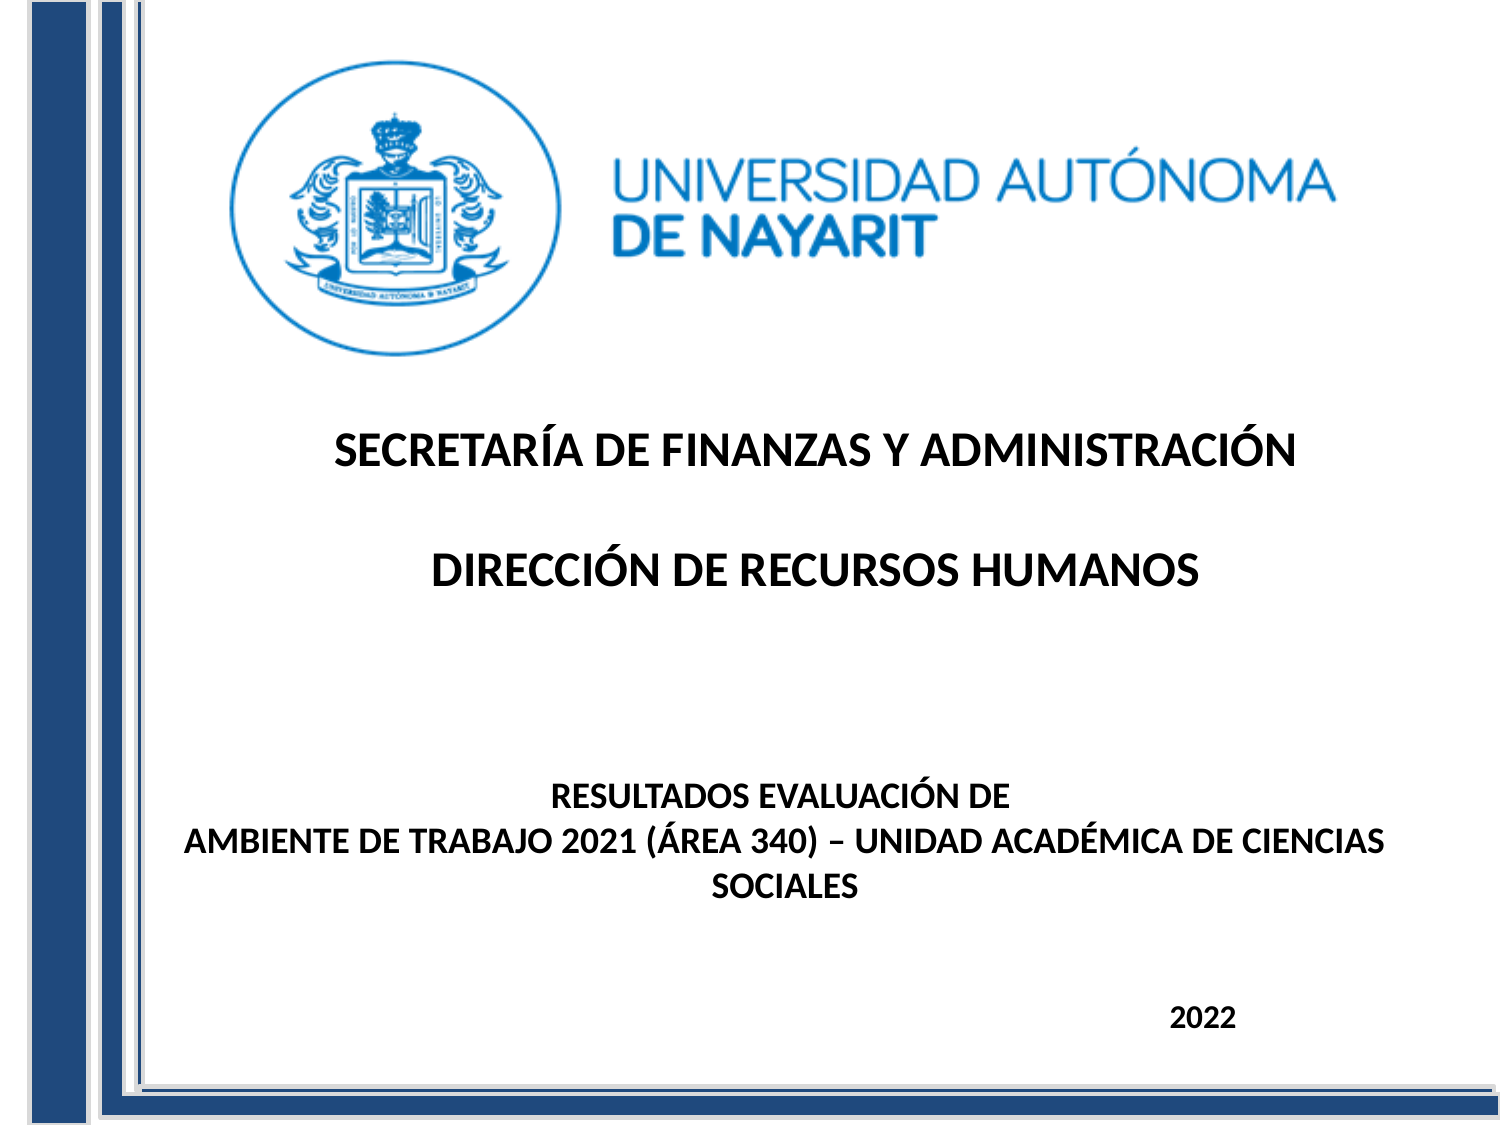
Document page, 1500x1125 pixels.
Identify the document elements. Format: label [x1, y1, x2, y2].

text_box [29, 0, 1500, 1125]
picture [195, 26, 1429, 391]
